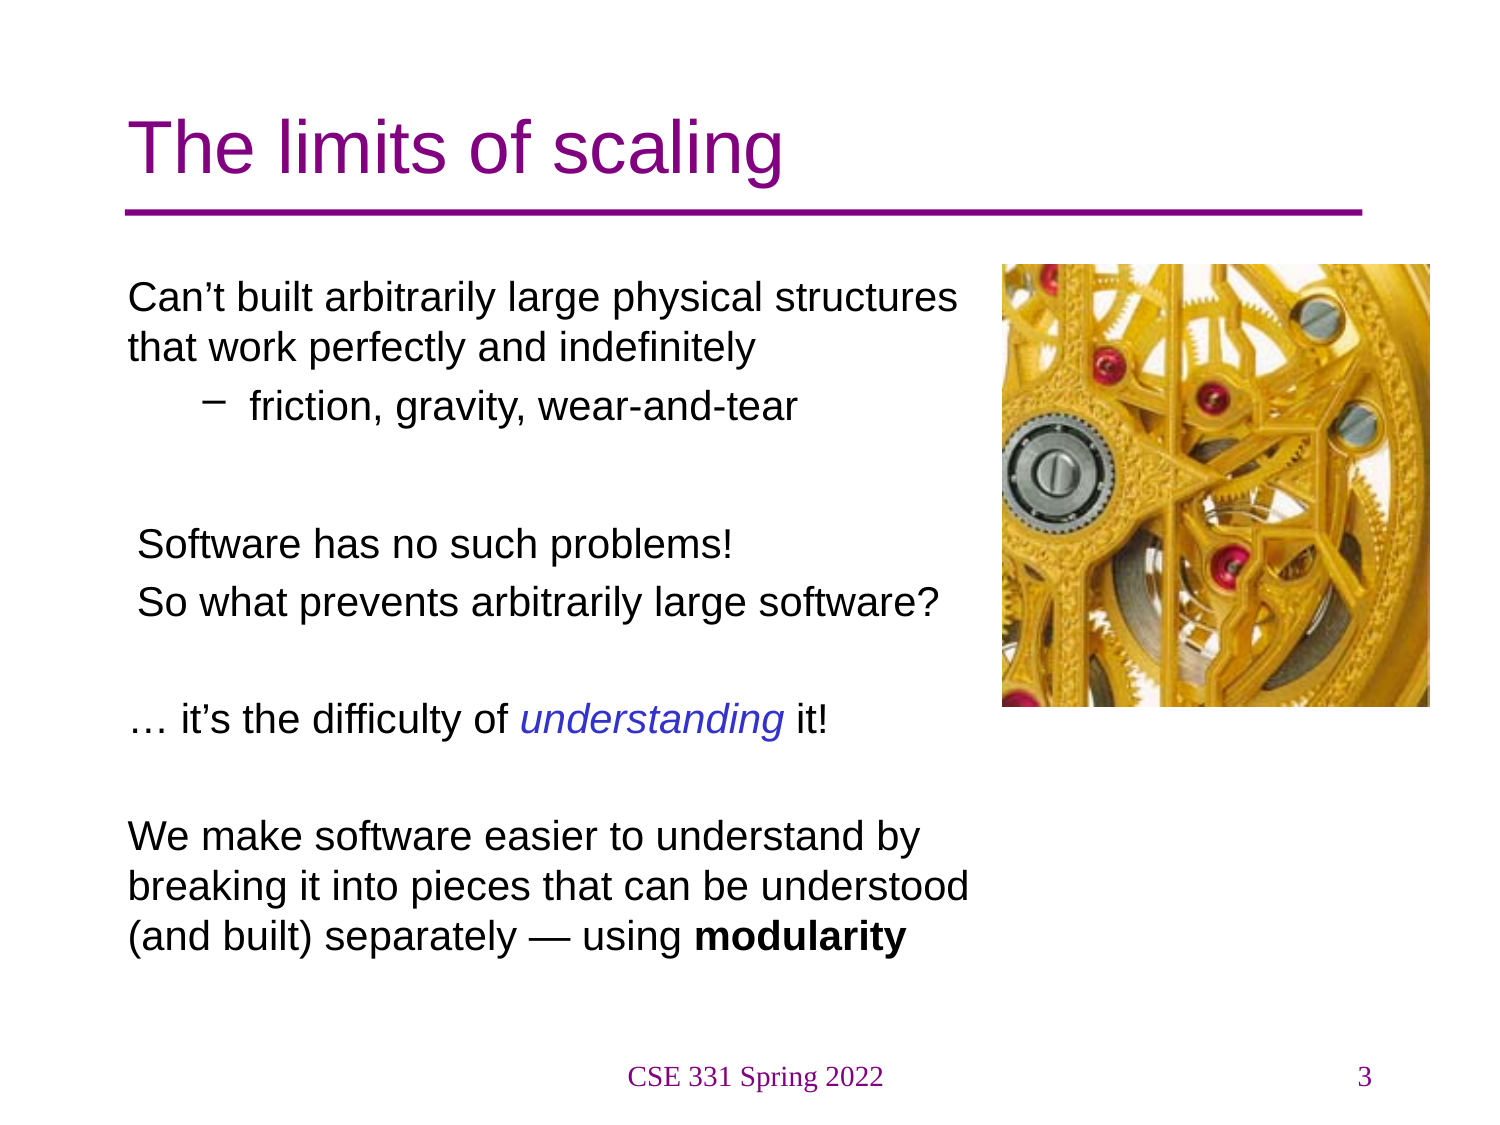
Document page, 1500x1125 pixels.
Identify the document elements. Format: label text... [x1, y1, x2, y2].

title The limits of scaling [112, 50, 1388, 238]
picture [1002, 264, 1430, 707]
slide_number 3 [1074, 1049, 1388, 1125]
footer CSE 331 Spring 2022 [474, 1049, 1038, 1125]
list Can’t built arbitrarily large physical structures that work perfectly and indefinitely friction, gravity, wear-and-tear Software has no such problems! So what prevents arbitrarily large software? … it’s the difficulty of understanding it! We make software easier to understand by breaking it into pieces that can be understood (and built) separately — using modularity [112, 262, 988, 1025]
